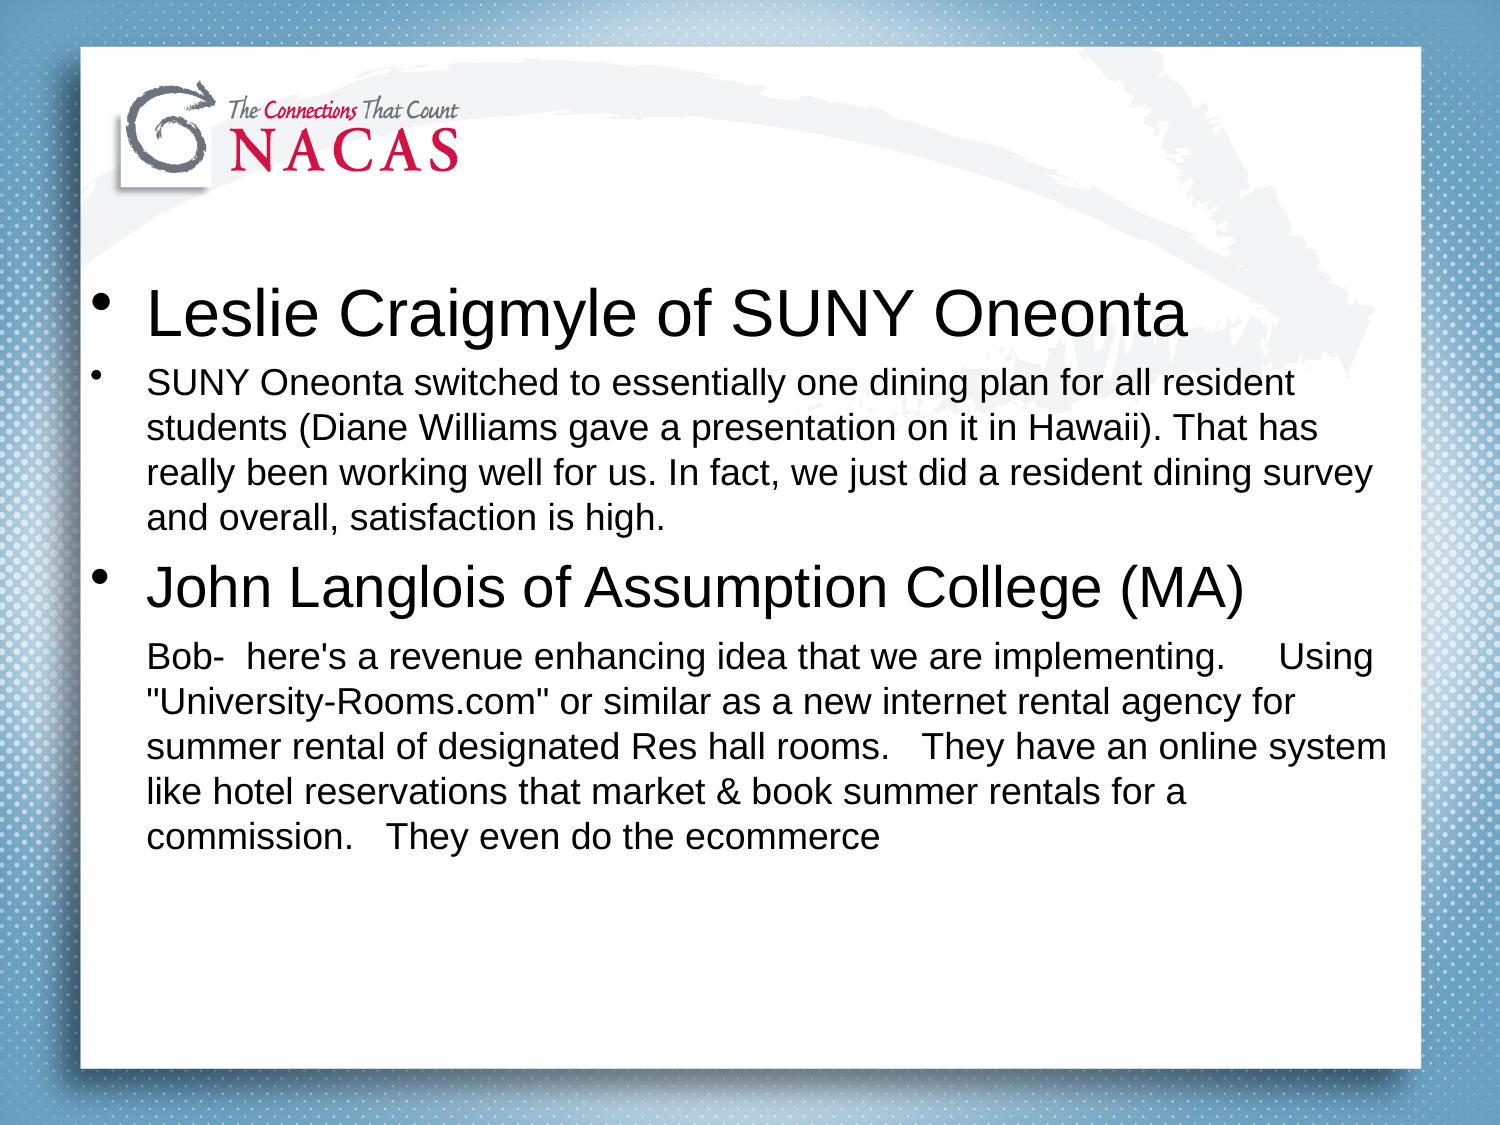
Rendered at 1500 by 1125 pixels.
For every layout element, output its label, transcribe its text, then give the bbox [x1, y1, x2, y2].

picture [0, 0, 1500, 1125]
list Leslie Craigmyle of SUNY Oneonta SUNY Oneonta switched to essentially one dining plan for all resident students (Diane Williams gave a presentation on it in Hawaii). That has really been working well for us. In fact, we just did a resident dining survey and overall, satisfaction is high. John Langlois of Assumption College (MA) Bob- here's a revenue enhancing idea that we are implementing. Using "University-Rooms.com" or similar as a new internet rental agency for summer rental of designated Res hall rooms. They have an online system like hotel reservations that market & book summer rentals for a commission. They even do the ecommerce [74, 262, 1426, 1006]
